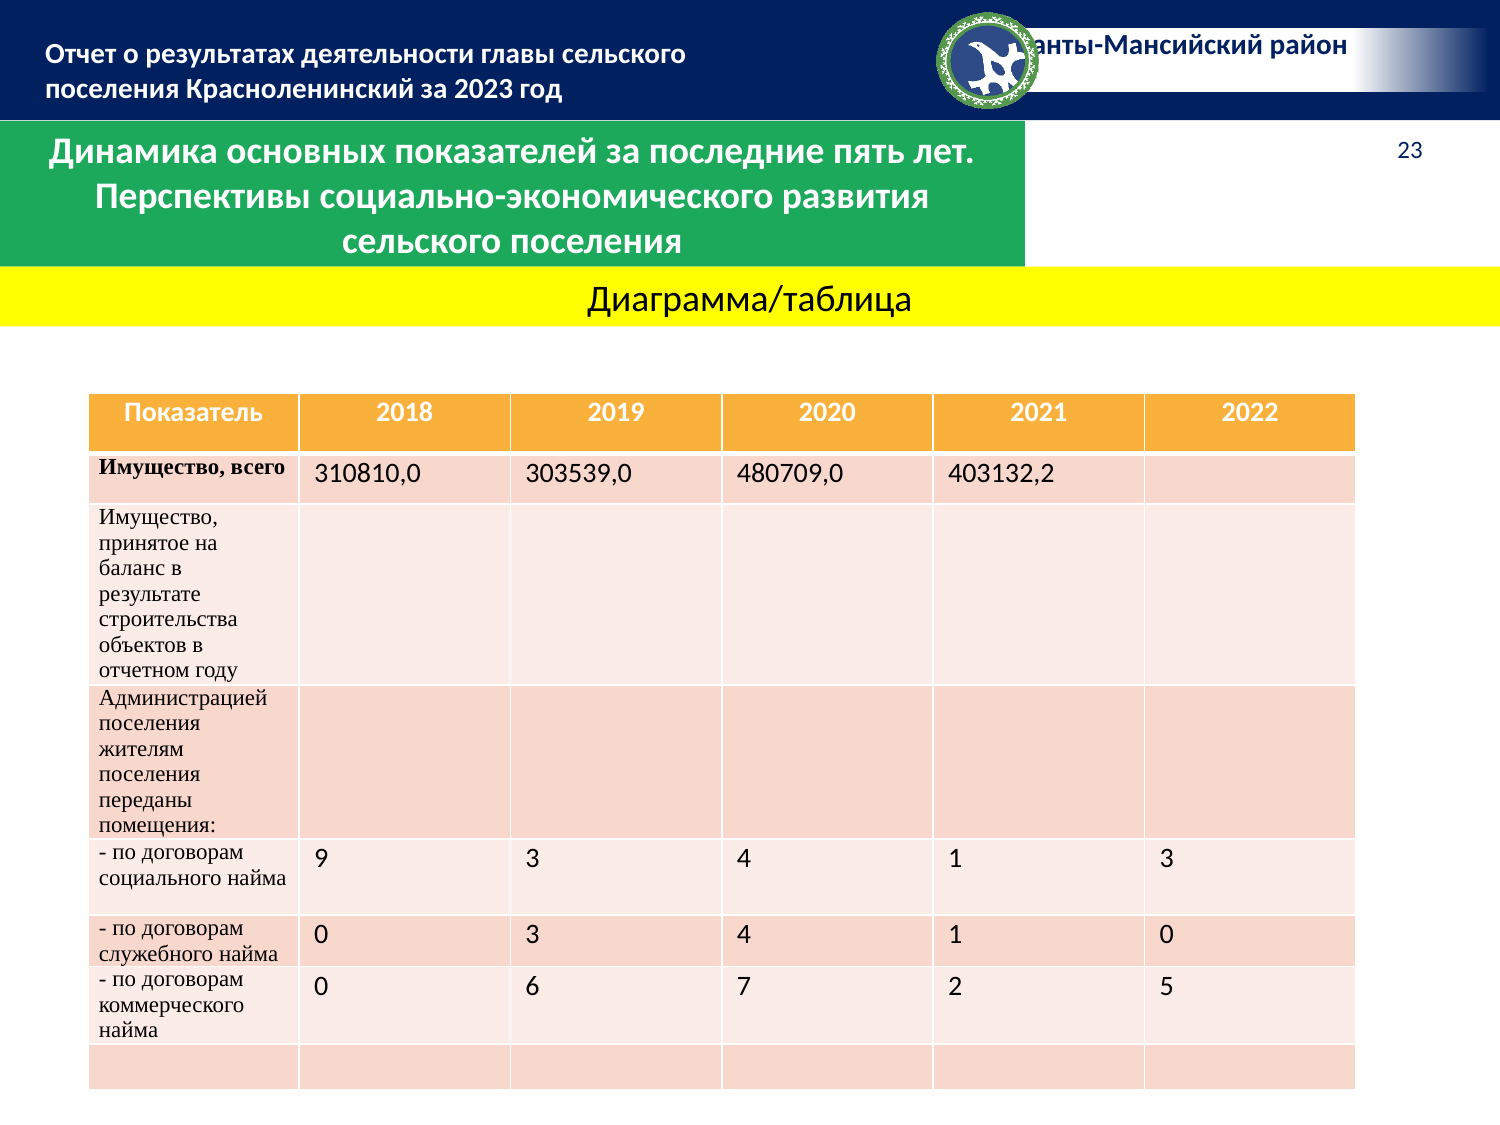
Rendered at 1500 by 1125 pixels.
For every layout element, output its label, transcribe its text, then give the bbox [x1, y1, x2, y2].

table_cell [511, 505, 721, 684]
table_cell 5 [1145, 967, 1355, 1043]
table_cell 7 [723, 967, 932, 1043]
table_cell 9 [300, 840, 510, 914]
table_cell Имущество, всего [89, 456, 298, 503]
table_cell [1145, 686, 1355, 838]
table_cell 1 [934, 840, 1144, 914]
table_cell [89, 1045, 298, 1089]
table_cell [300, 686, 510, 838]
table_cell 480709,0 [723, 456, 932, 503]
table_cell 0 [300, 916, 510, 966]
table_cell [934, 686, 1144, 838]
picture [936, 12, 1039, 109]
table_cell 0 [300, 967, 510, 1043]
table_cell - по договорам служебного найма [89, 916, 298, 966]
table_cell Администрацией поселения жителям поселения переданы помещения: [89, 686, 298, 838]
table_cell [511, 1045, 721, 1089]
table_cell 4 [723, 840, 932, 914]
table_cell 0 [1145, 916, 1355, 966]
table_cell 4 [723, 916, 932, 966]
table_cell 403132,2 [934, 456, 1144, 503]
table_header Показатель [89, 394, 298, 451]
table_cell [300, 1045, 510, 1089]
table_cell [934, 505, 1144, 684]
table_header 2022 [1145, 394, 1355, 451]
table_cell [1145, 505, 1355, 684]
table_header 2019 [511, 394, 721, 451]
table_cell [934, 1045, 1144, 1089]
table_cell [1145, 456, 1355, 503]
table_header 2021 [934, 394, 1144, 451]
table_header 2018 [300, 394, 510, 451]
table_cell 3 [511, 840, 721, 914]
table_cell 3 [1145, 840, 1355, 914]
table_cell 6 [511, 967, 721, 1043]
table_cell [723, 505, 932, 684]
table_cell [300, 505, 510, 684]
table_cell [723, 1045, 932, 1089]
table_cell [511, 686, 721, 838]
table_cell - по договорам коммерческого найма [89, 967, 298, 1043]
table_cell 3 [511, 916, 721, 966]
table_cell [723, 686, 932, 838]
table_cell - по договорам социального найма [89, 840, 298, 914]
table_header 2020 [723, 394, 932, 451]
table_cell 310810,0 [300, 456, 510, 503]
table_cell 2 [934, 967, 1144, 1043]
table_cell Имущество, принятое на баланс в результате строительства объектов в отчетном году [89, 505, 298, 684]
text_box Динамика основных показателей за последние пять лет. Перспективы социально-экономического развития сельского поселения [0, 120, 1026, 266]
table_cell [1145, 1045, 1355, 1089]
table_cell 303539,0 [511, 456, 721, 503]
table_cell 1 [934, 916, 1144, 966]
text_box Диаграмма/таблица [0, 266, 1500, 327]
